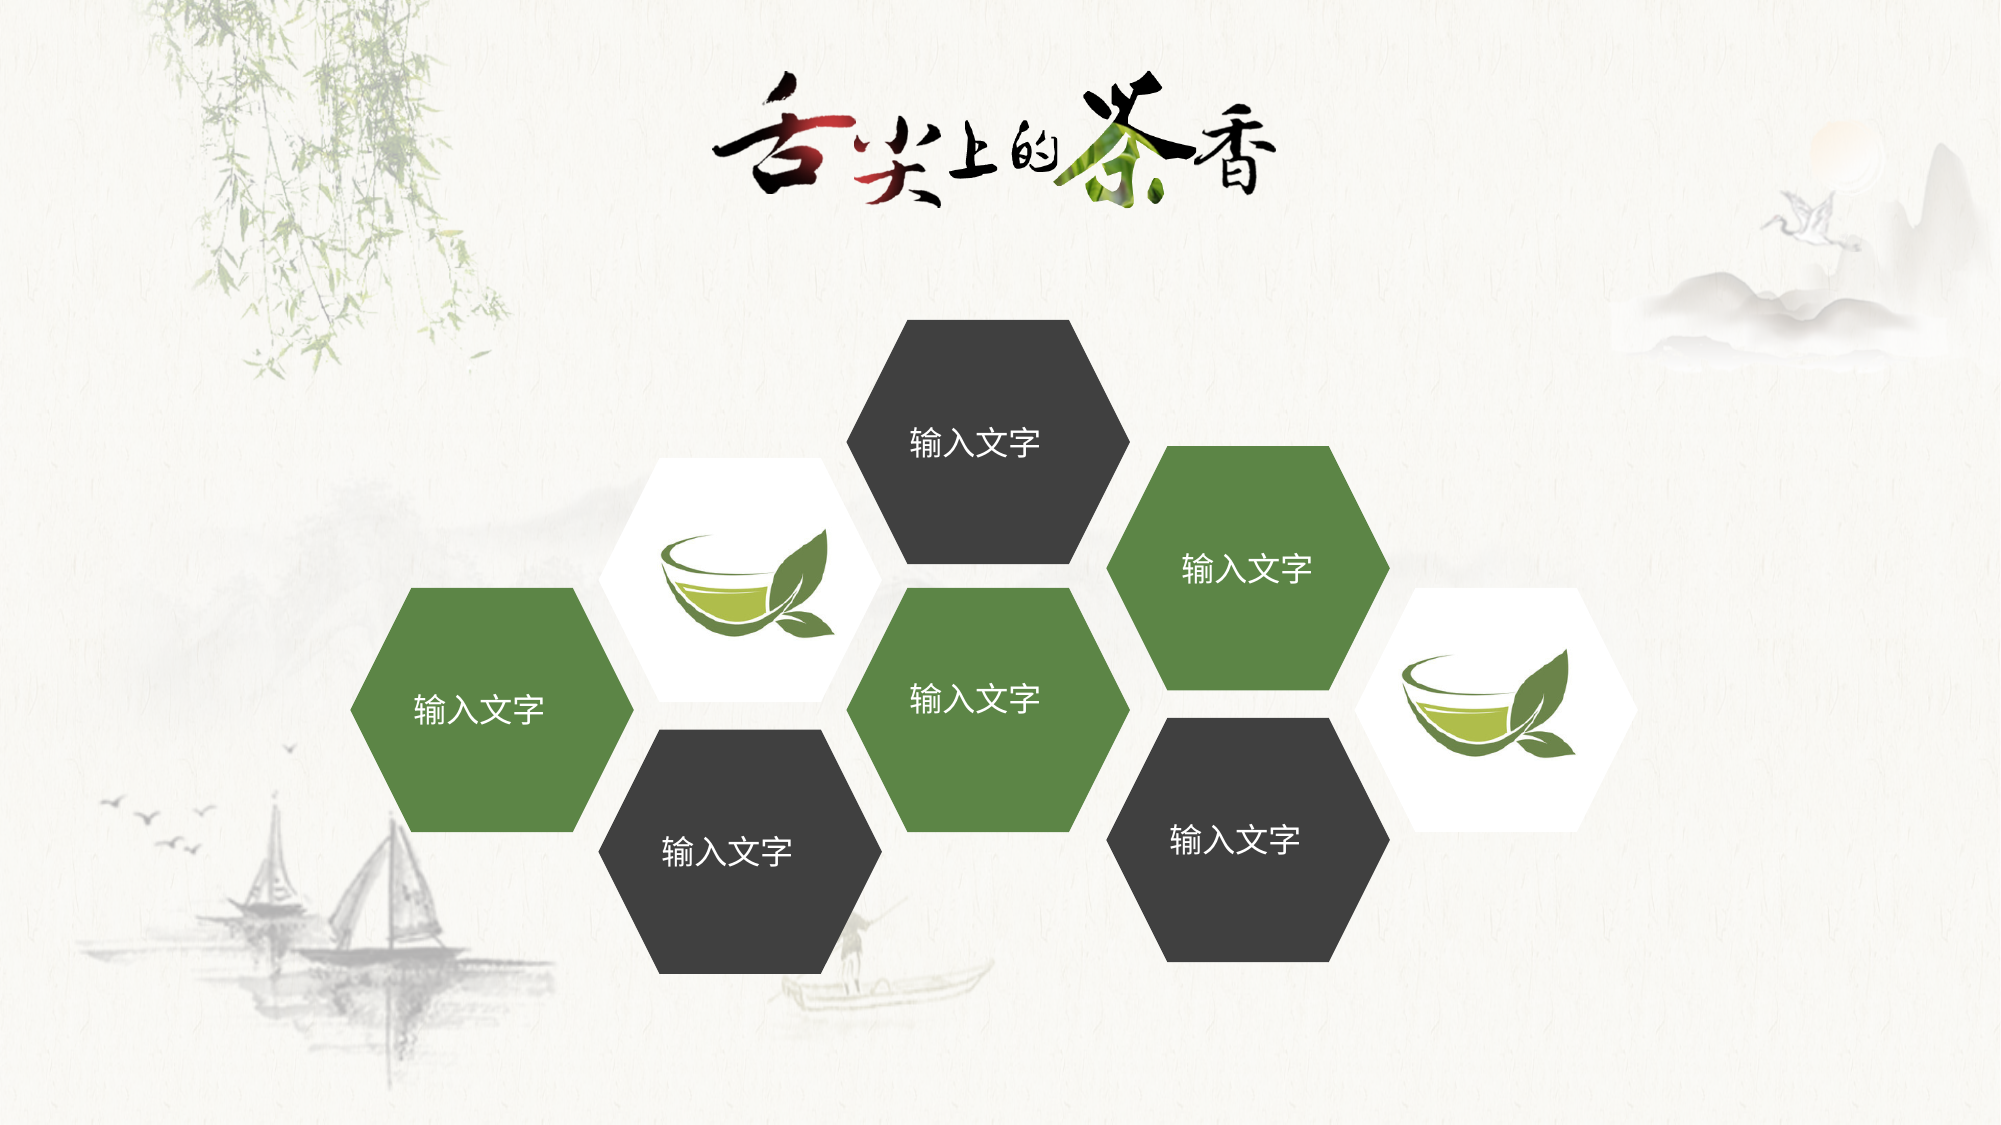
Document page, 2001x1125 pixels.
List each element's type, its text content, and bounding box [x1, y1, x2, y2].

text_box [349, 586, 635, 834]
text_box 输入文字 [1166, 540, 1330, 596]
text_box 输入文字 [646, 824, 810, 879]
text_box [597, 728, 884, 975]
text_box [1105, 716, 1392, 964]
picture [1397, 644, 1588, 761]
text_box 输入文字 [894, 670, 1058, 726]
text_box 输入文字 [894, 414, 1058, 469]
text_box [845, 586, 1132, 834]
text_box [845, 318, 1132, 566]
picture [697, 11, 1303, 223]
text_box [1105, 445, 1392, 692]
text_box 输入文字 [1154, 812, 1318, 867]
text_box 输入文字 [398, 682, 562, 737]
text_box [597, 456, 884, 704]
picture [655, 524, 847, 641]
text_box [1353, 586, 1640, 834]
